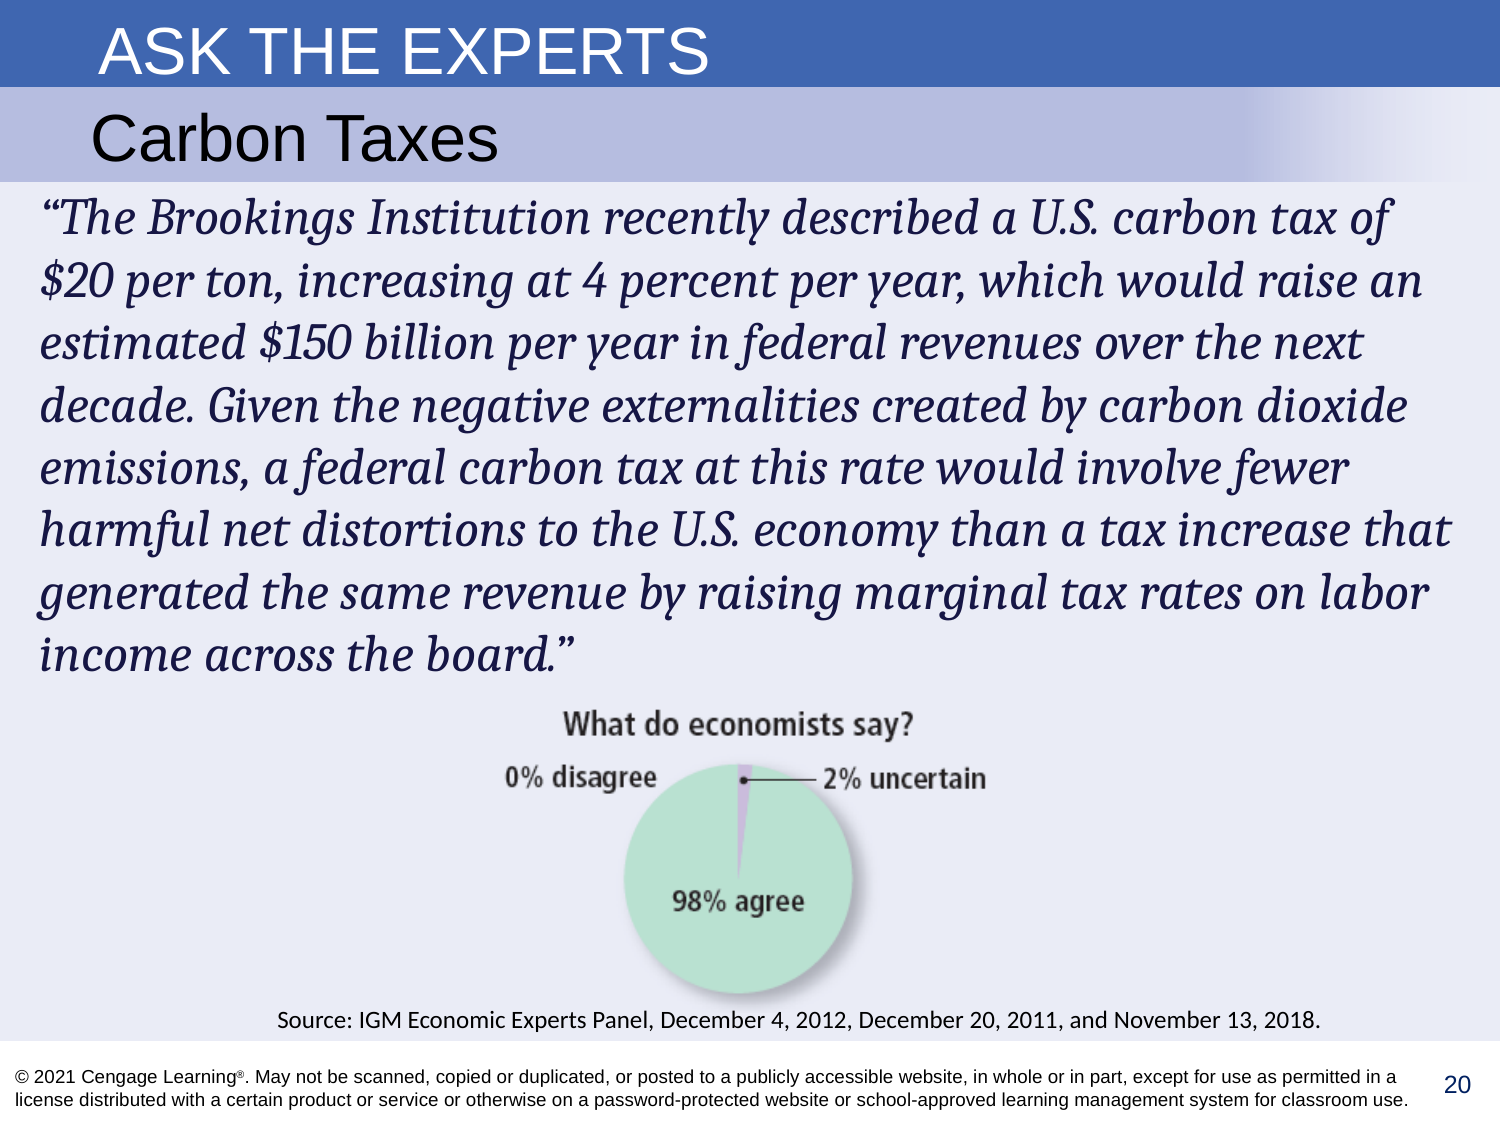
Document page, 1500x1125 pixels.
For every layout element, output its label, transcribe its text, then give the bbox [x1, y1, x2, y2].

slide_number 20 [1425, 1060, 1500, 1125]
list “The Brookings Institution recently described a U.S. carbon tax of $20 per ton, increasing at 4 percent per year, which would raise an estimated $150 billion per year in federal revenues over the next decade. Given the negative externalities created by carbon dioxide emissions, a federal carbon tax at this rate would involve fewer harmful net distortions to the U.S. economy than a tax increase that generated the same revenue by raising marginal tax rates on labor income across the board.” [24, 174, 1475, 775]
picture [0, 0, 1500, 1041]
title ASK THE EXPERTS [83, 0, 1470, 97]
text_box Source: IGM Economic Experts Panel, December 4, 2012, December 20, 2011, and November 13, 2018. [262, 996, 1350, 1041]
footer © 2021 Cengage Learning®. May not be scanned, copied or duplicated, or posted to a publicly accessible website, in whole or in part, except for use as permitted in a license distributed with a certain product or service or otherwise on a password-protected website or school-approved learning management system for classroom use. [0, 1050, 1425, 1125]
list Carbon Taxes [75, 87, 1463, 174]
